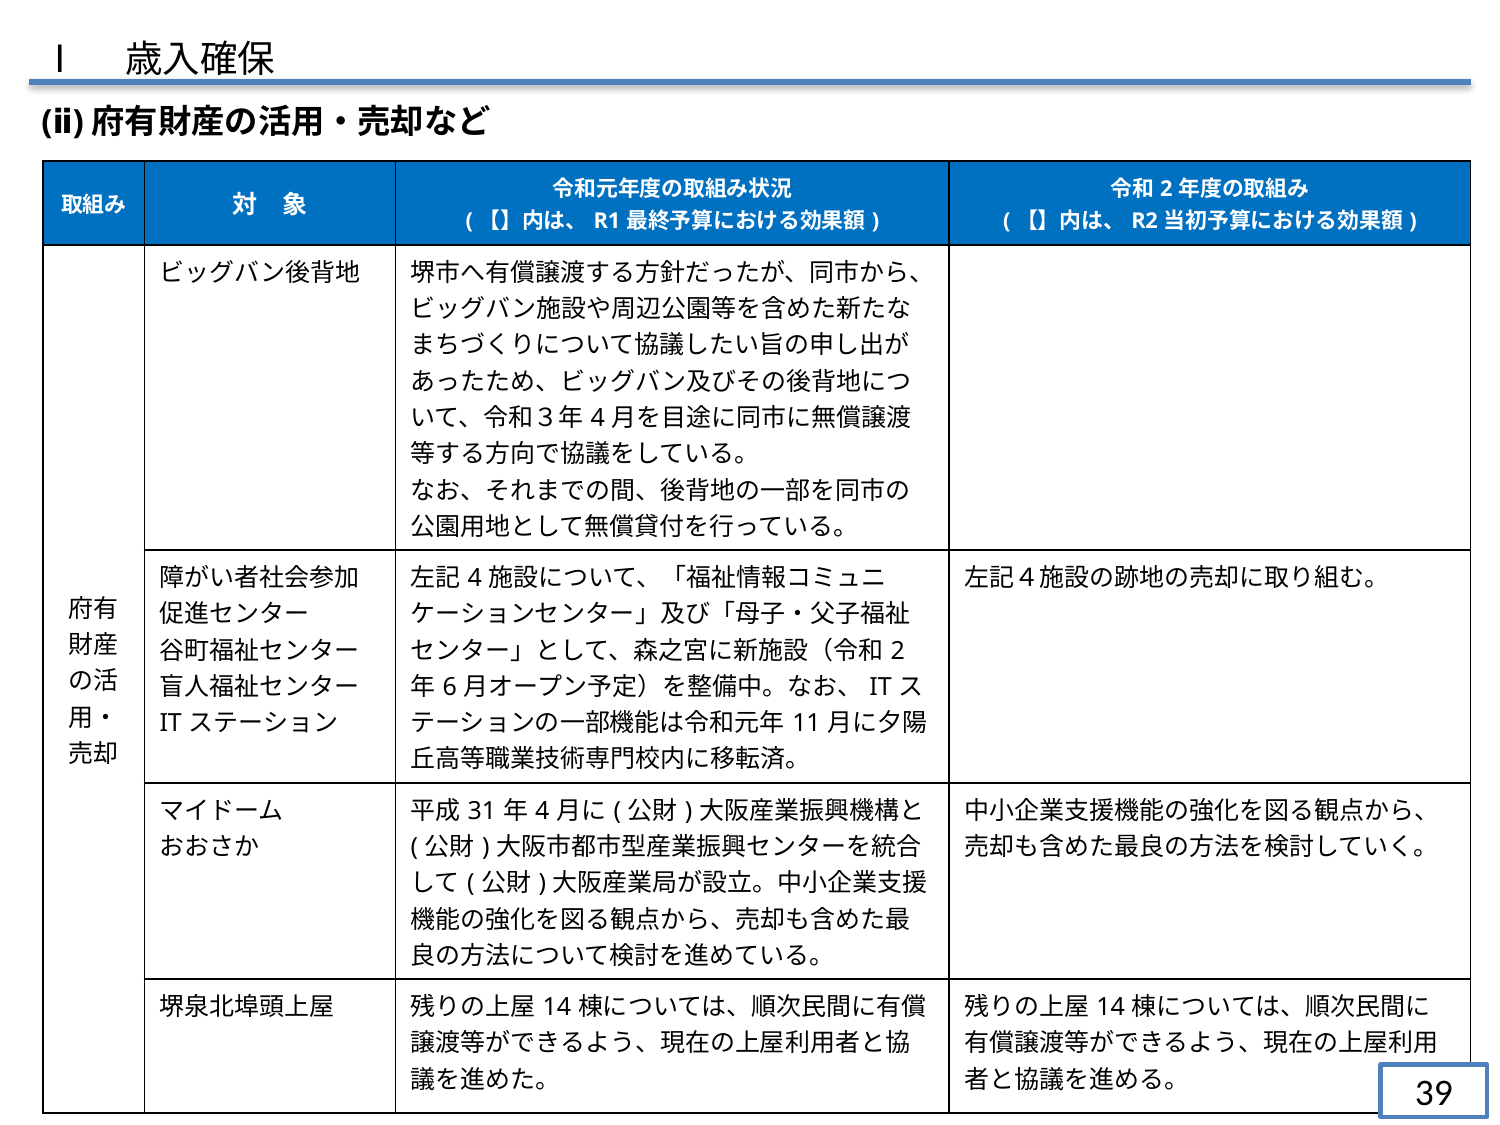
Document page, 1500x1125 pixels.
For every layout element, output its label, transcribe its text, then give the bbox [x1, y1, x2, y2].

table_header 令和2年度の取組み (【】内は、R2当初予算における効果額) [950, 162, 1470, 244]
table_cell 残りの上屋14棟については、順次民間に有償譲渡等ができるよう、現在の上屋利用者と協議を進めた。 [396, 980, 948, 1112]
table_cell 中小企業支援機能の強化を図る観点から、売却も含めた最良の方法を検討していく。 [950, 784, 1470, 978]
table_cell ビッグバン後背地 [145, 246, 395, 549]
table_cell 堺泉北埠頭上屋 [145, 980, 395, 1112]
text_box Ⅰ 歳入確保 [26, 27, 1362, 80]
table_cell 平成31年4月に(公財)大阪産業振興機構と(公財)大阪市都市型産業振興センターを統合して(公財)大阪産業局が設立。中小企業支援機能の強化を図る観点から、売却も含めた最良の方法について検討を進めている。 [396, 784, 948, 978]
table_header 令和元年度の取組み状況 (【】内は、R1最終予算における効果額) [396, 162, 948, 244]
table_header 取組み [44, 162, 144, 244]
table_cell マイドーム おおさか [145, 784, 395, 978]
table_cell 堺市へ有償譲渡する方針だったが、同市から、ビッグバン施設や周辺公園等を含めた新たなまちづくりについて協議したい旨の申し出があったため、ビッグバン及びその後背地について、令和３年4月を目途に同市に無償譲渡等する方向で協議をしている。 なお、それまでの間、後背地の一部を同市の公園用地として無償貸付を行っている。 [396, 246, 948, 549]
table_cell 障がい者社会参加促進センター 谷町福祉センター 盲人福祉センター ITステーション [145, 551, 395, 782]
table_cell [950, 246, 1470, 549]
text_box (ⅱ)府有財産の活用・売却など [26, 92, 510, 148]
table_header 対 象 [145, 162, 395, 244]
table_cell 残りの上屋14棟については、順次民間に有償譲渡等ができるよう、現在の上屋利用者と協議を進める。 [950, 980, 1470, 1112]
table_cell 府有財産の活用・売却 [44, 246, 144, 1112]
table_cell 左記４施設の跡地の売却に取り組む。 [950, 551, 1470, 782]
table_cell 左記4施設について、「福祉情報コミュニケーションセンター」及び「母子・父子福祉センター」として、森之宮に新施設（令和2年6月オープン予定）を整備中。なお、ITステーションの一部機能は令和元年11月に夕陽丘高等職業技術専門校内に移転済。 [396, 551, 948, 782]
text_box 39 [1378, 1062, 1489, 1119]
